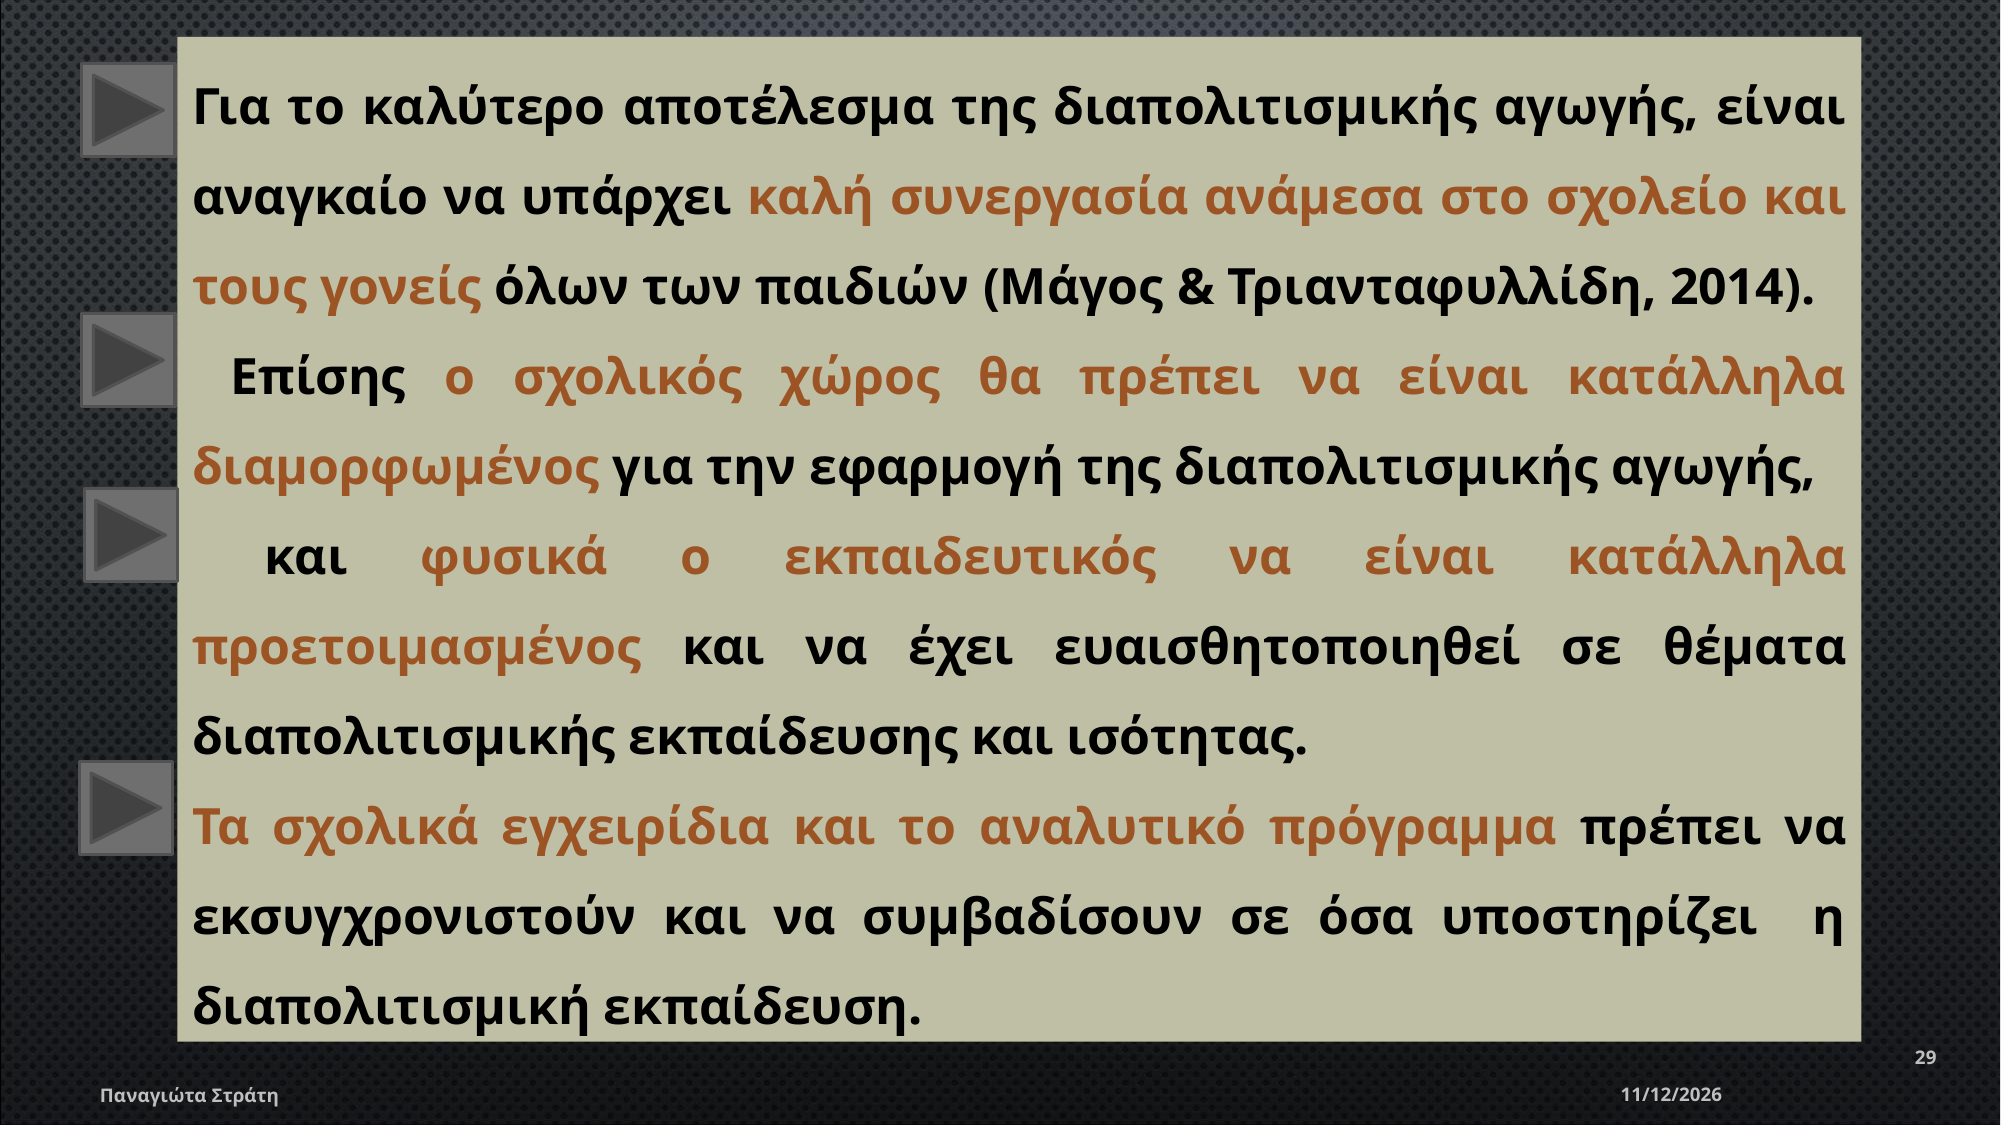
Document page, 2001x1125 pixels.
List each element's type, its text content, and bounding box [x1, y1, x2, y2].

slide_number 29 [1861, 1028, 1952, 1089]
picture [0, 0, 2001, 1125]
text_box [80, 62, 177, 158]
text_box Για το καλύτερο αποτέλεσμα της διαπολιτισμικής αγωγής, είναι αναγκαίο να υπάρχει καλή συνεργασία ανάμεσα στο σχολείο και τους γονείς όλων των παιδιών (Μάγος & Τριανταφυλλίδη, 2014). Επίσης ο σχολικός χώρος θα πρέπει να είναι κατάλληλα διαμορφωμένος για την εφαρμογή της διαπολιτισμικής αγωγής, και φυσικά ο εκπαιδευτικός να είναι κατάλληλα προετοιμασμένος και να έχει ευαισθητοποιηθεί σε θέματα διαπολιτισμικής εκπαίδευσης και ισότητας. Τα σχολικά εγχειρίδια και το αναλυτικό πρόγραμμα πρέπει να εκσυγχρονιστούν και να συμβαδίσουν σε όσα υποστηρίζει η διαπολιτισμική εκπαίδευση. [177, 36, 1862, 1042]
footer Παναγιώτα Στράτη [84, 1065, 1323, 1125]
text_box [80, 312, 177, 408]
text_box [78, 760, 174, 856]
text_box [83, 487, 179, 583]
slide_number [1474, 1065, 1738, 1125]
